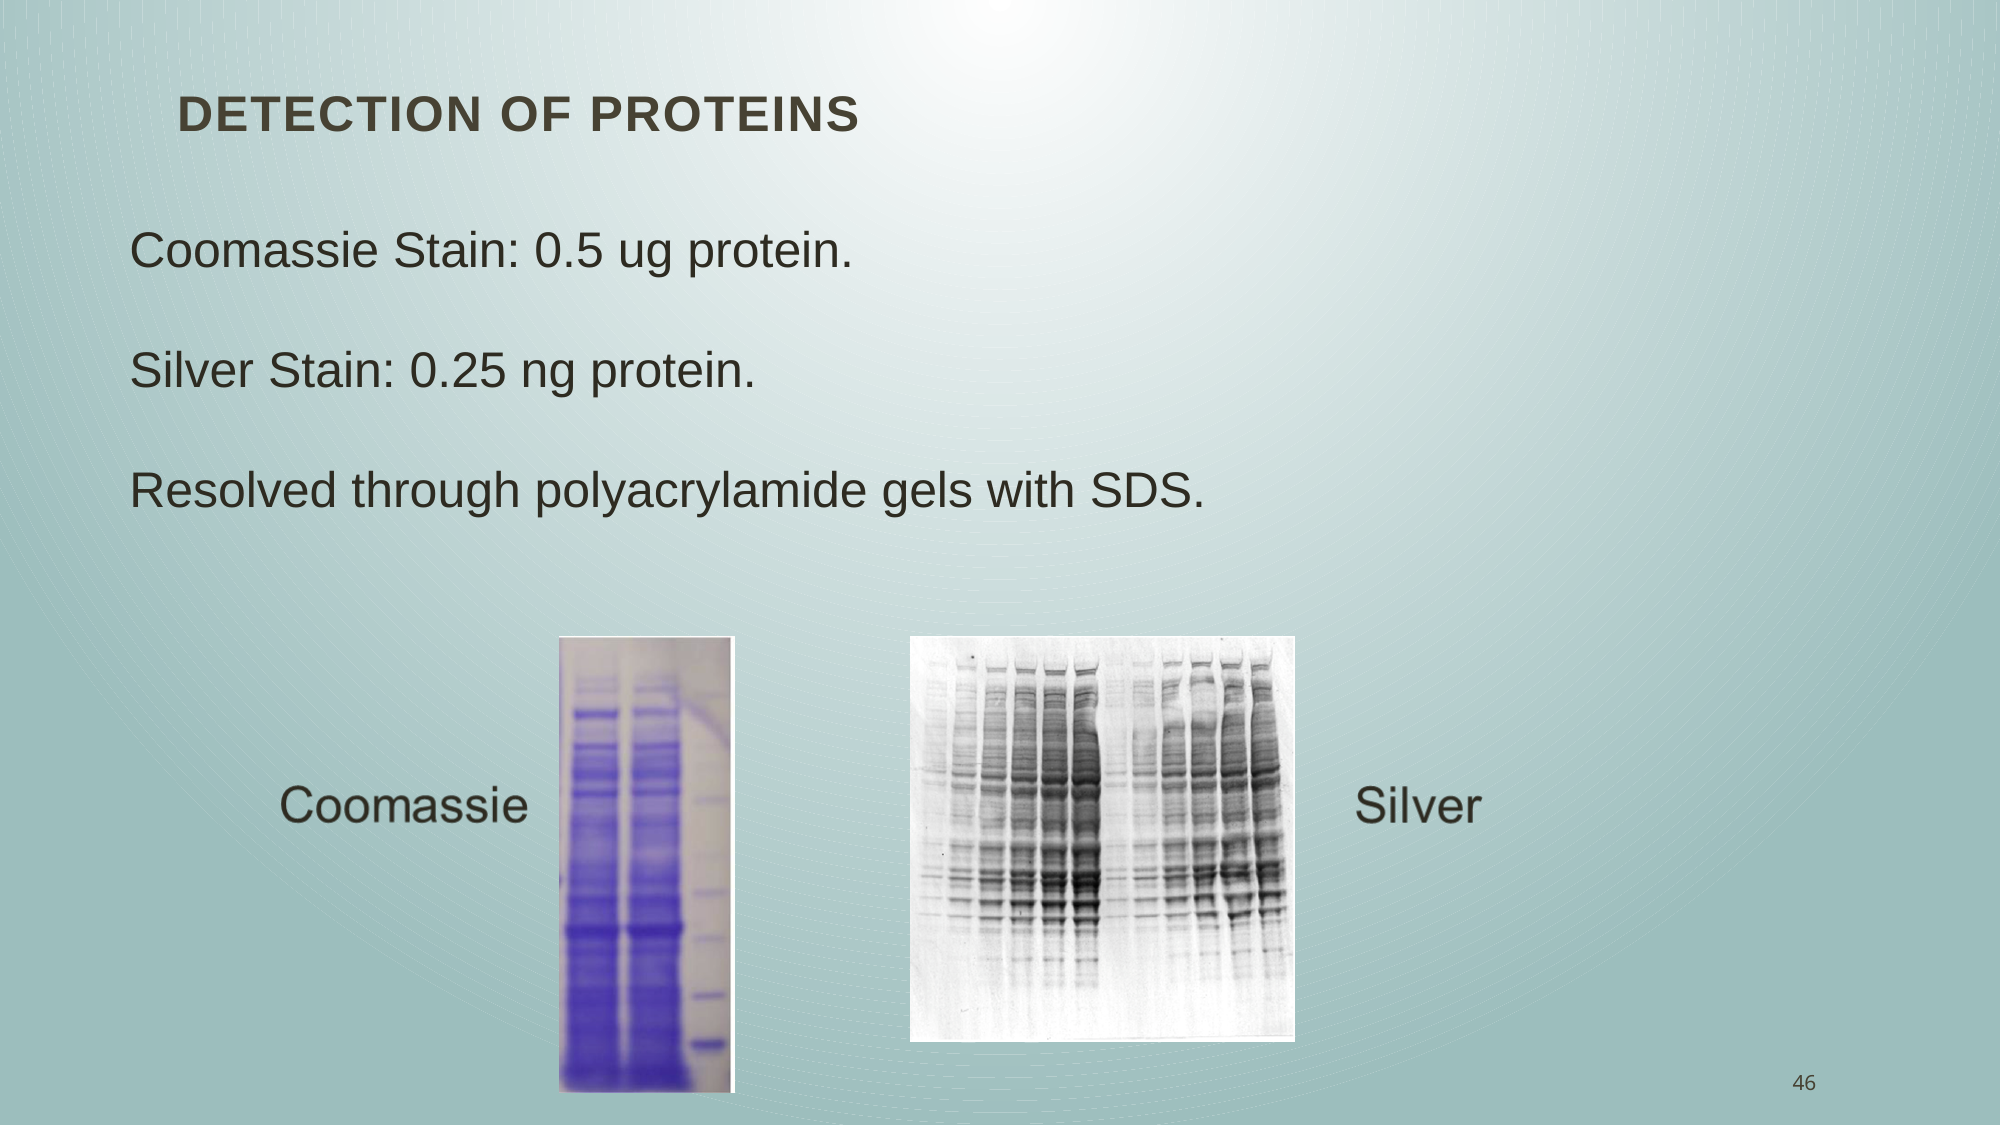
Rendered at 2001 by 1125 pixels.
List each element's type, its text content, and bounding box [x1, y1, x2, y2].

picture [248, 636, 1295, 1093]
title Detection of Proteins [162, 0, 1757, 241]
picture [1323, 759, 1512, 865]
slide_number 46 [1777, 1061, 1938, 1107]
text_box Coomassie Stain: 0.5 ug protein. Silver Stain: 0.25 ng protein. Resolved through polyacrylamide gels with SDS. [114, 210, 1222, 525]
